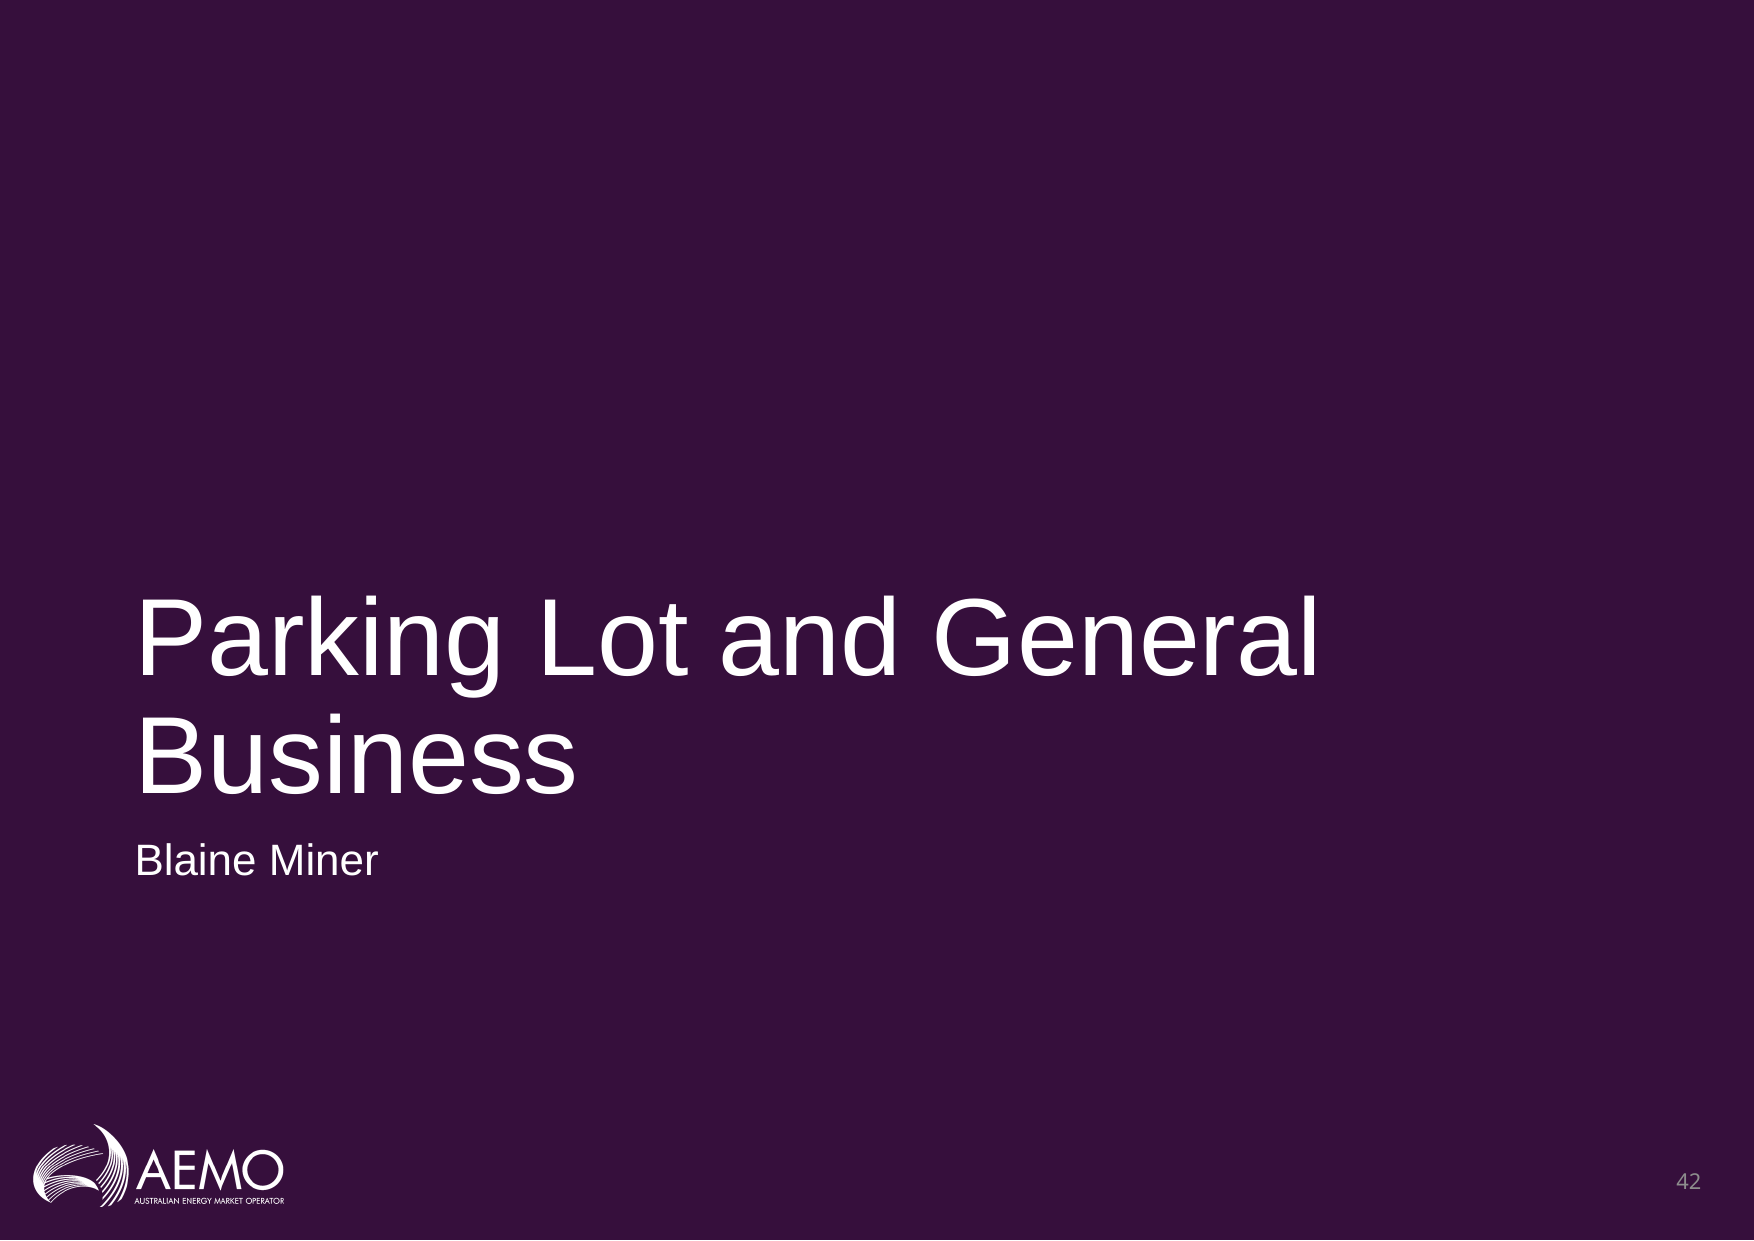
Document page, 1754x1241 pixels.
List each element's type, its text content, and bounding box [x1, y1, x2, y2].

slide_number 42 [1633, 1149, 1717, 1216]
list Blaine Miner [119, 829, 1633, 1102]
title Parking Lot and General Business [119, 309, 1633, 825]
picture [33, 1124, 284, 1207]
